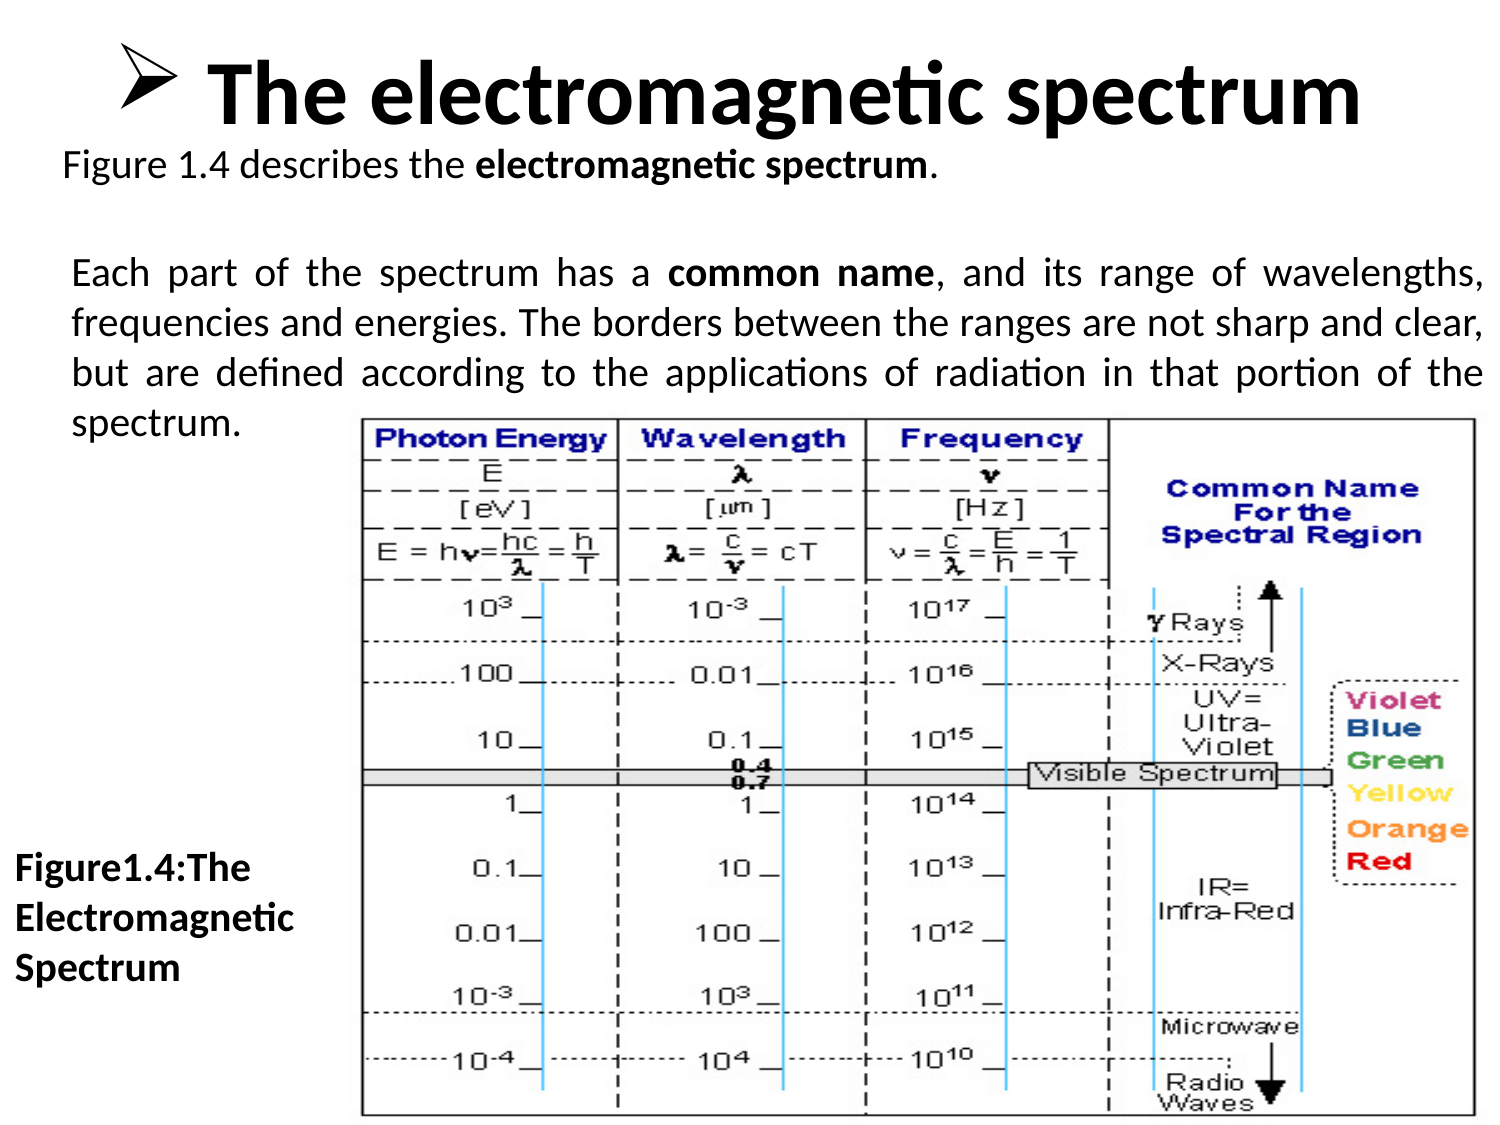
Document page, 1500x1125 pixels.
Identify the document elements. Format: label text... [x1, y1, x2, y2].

text_box Figure1.4:The Electromagnetic Spectrum [0, 832, 341, 997]
picture [346, 409, 1489, 1125]
title The electromagnetic spectrum [0, 0, 1500, 128]
list Figure 1.4 describes the electromagnetic spectrum. Each part of the spectrum has a common name, and its range of wavelengths, frequencies and energies. The borders between the ranges are not sharp and clear, but are defined according to the applications of radiation in that portion of the spectrum. [0, 128, 1500, 422]
